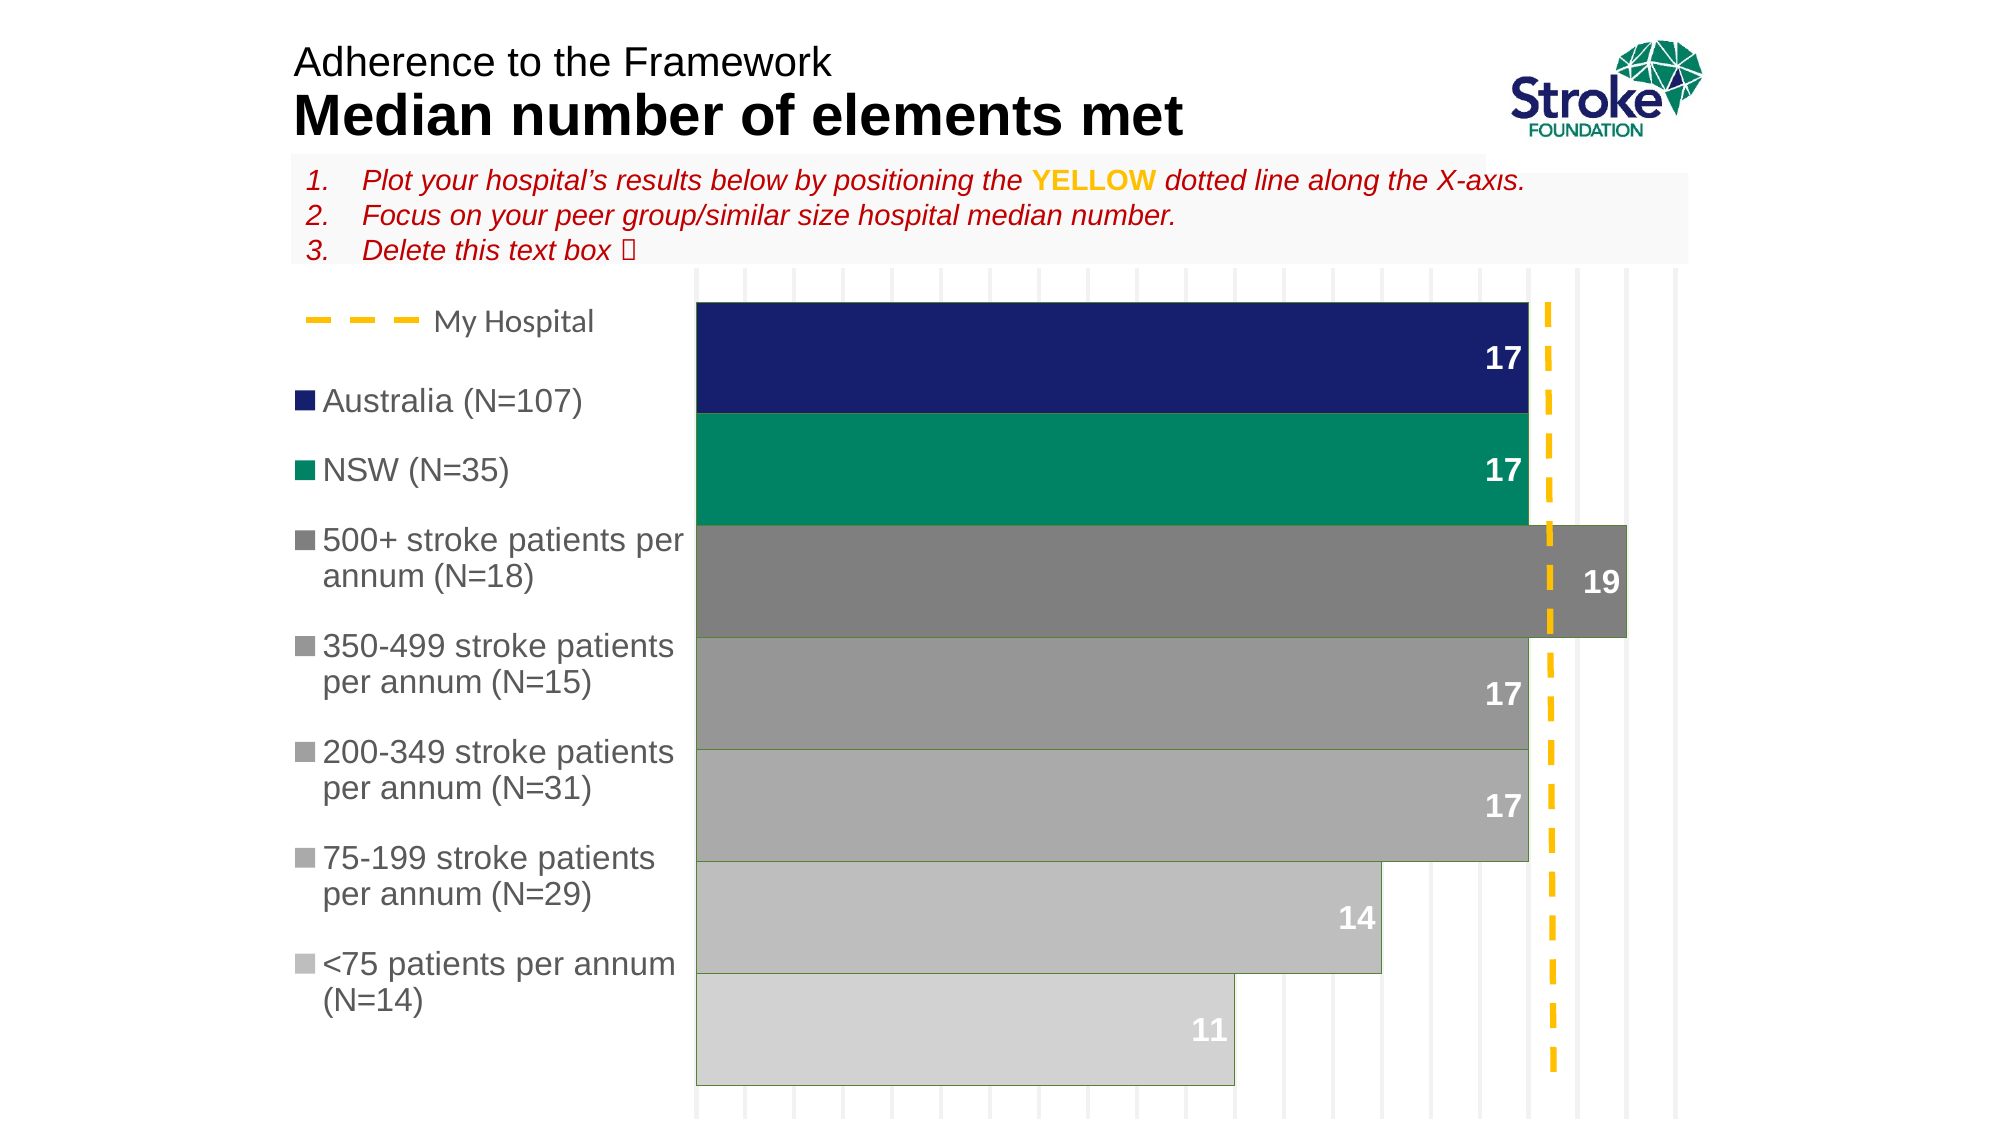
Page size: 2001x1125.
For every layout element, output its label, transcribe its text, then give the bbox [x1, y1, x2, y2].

text_box Plot your hospital’s results below by positioning the YELLOW dotted line along the X-axis. Focus on your peer group/similar size hospital median number. Delete this text box  [291, 153, 1689, 264]
chart [278, 264, 1689, 1121]
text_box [1547, 301, 1554, 1083]
picture [1486, 3, 1725, 173]
title Adherence to the Framework Median number of elements met [278, 29, 1379, 159]
